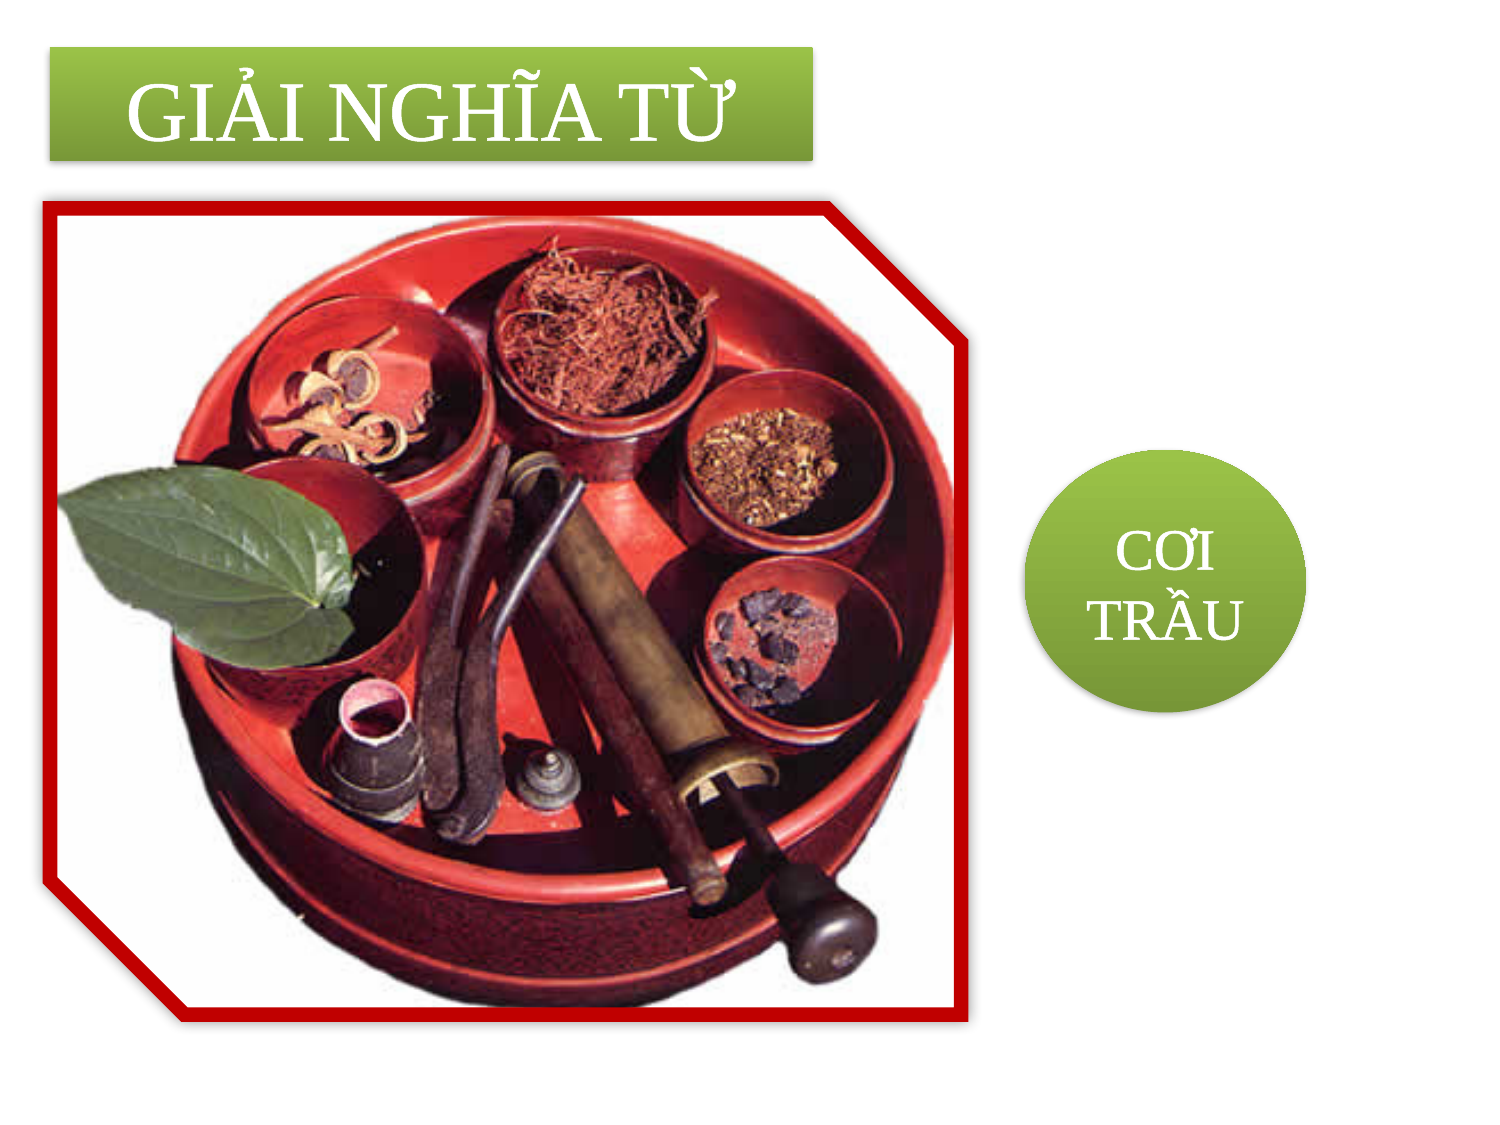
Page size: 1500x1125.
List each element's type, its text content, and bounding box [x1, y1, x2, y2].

text_box CƠI TRẦU [1024, 449, 1306, 713]
picture [49, 208, 962, 1015]
text_box GIẢI NGHĨA TỪ [49, 47, 813, 161]
